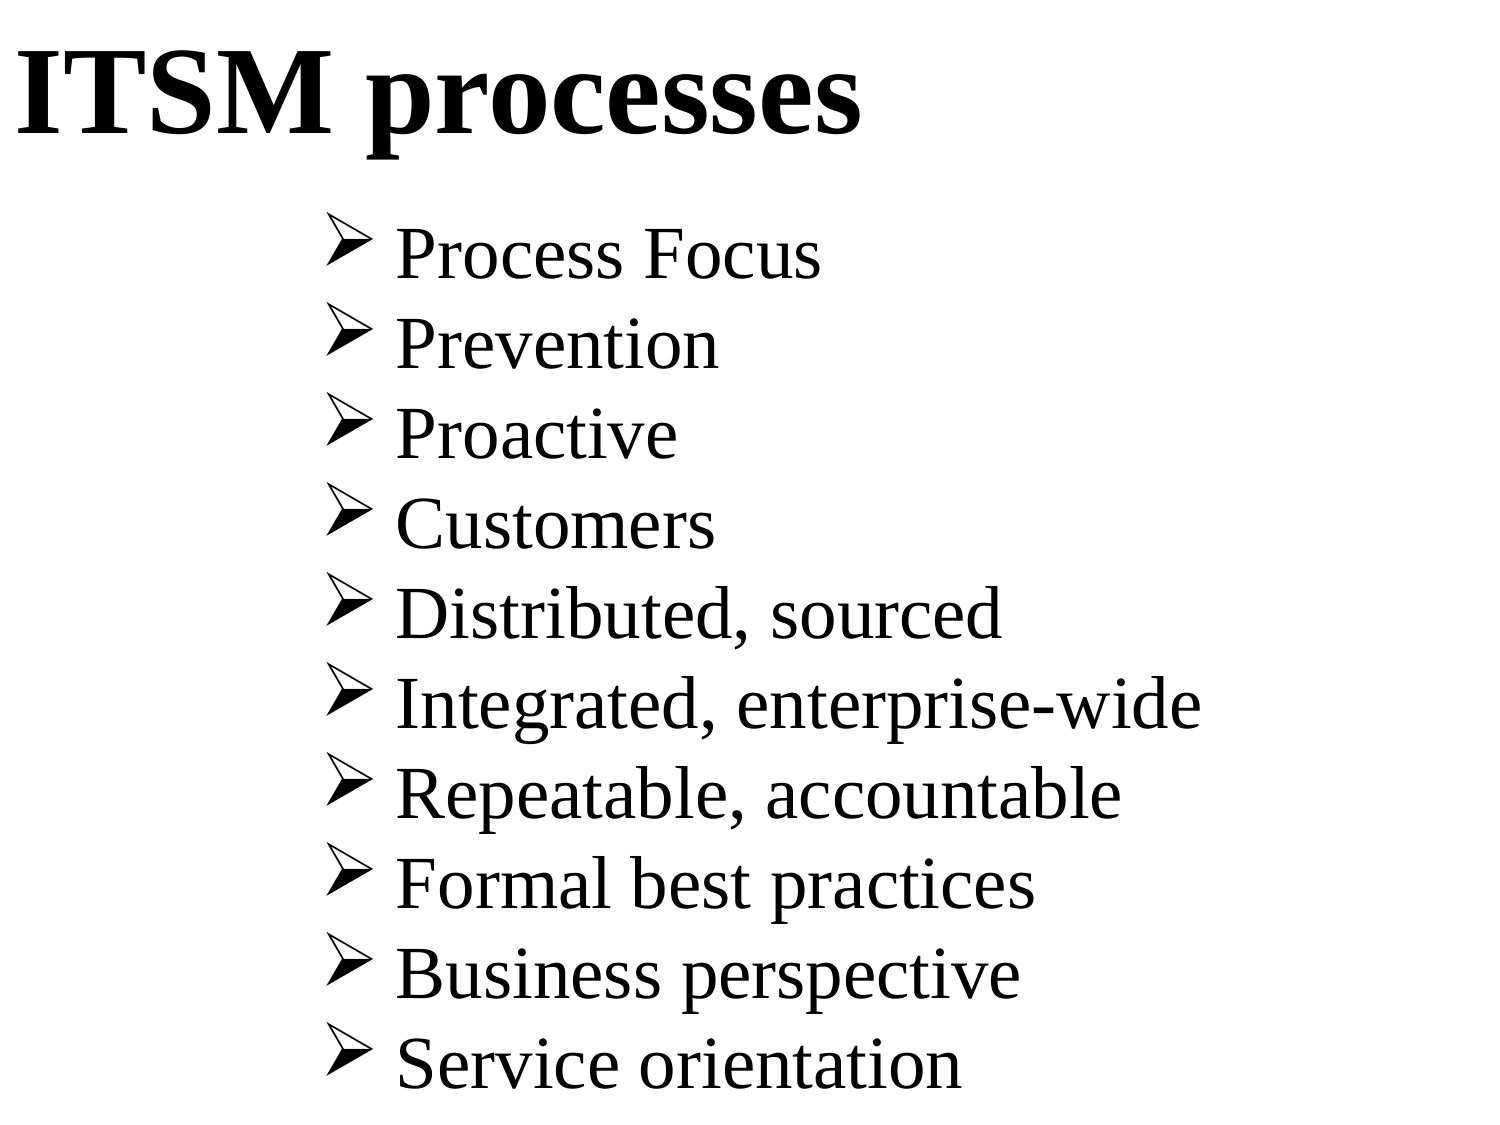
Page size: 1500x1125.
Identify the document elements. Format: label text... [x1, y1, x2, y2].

text_box Process Focus Prevention Proactive Customers Distributed, sourced Integrated, enterprise-wide Repeatable, accountable Formal best practices Business perspective Service orientation [306, 196, 1219, 1125]
text_box ITSM processes [0, 1, 1252, 166]
